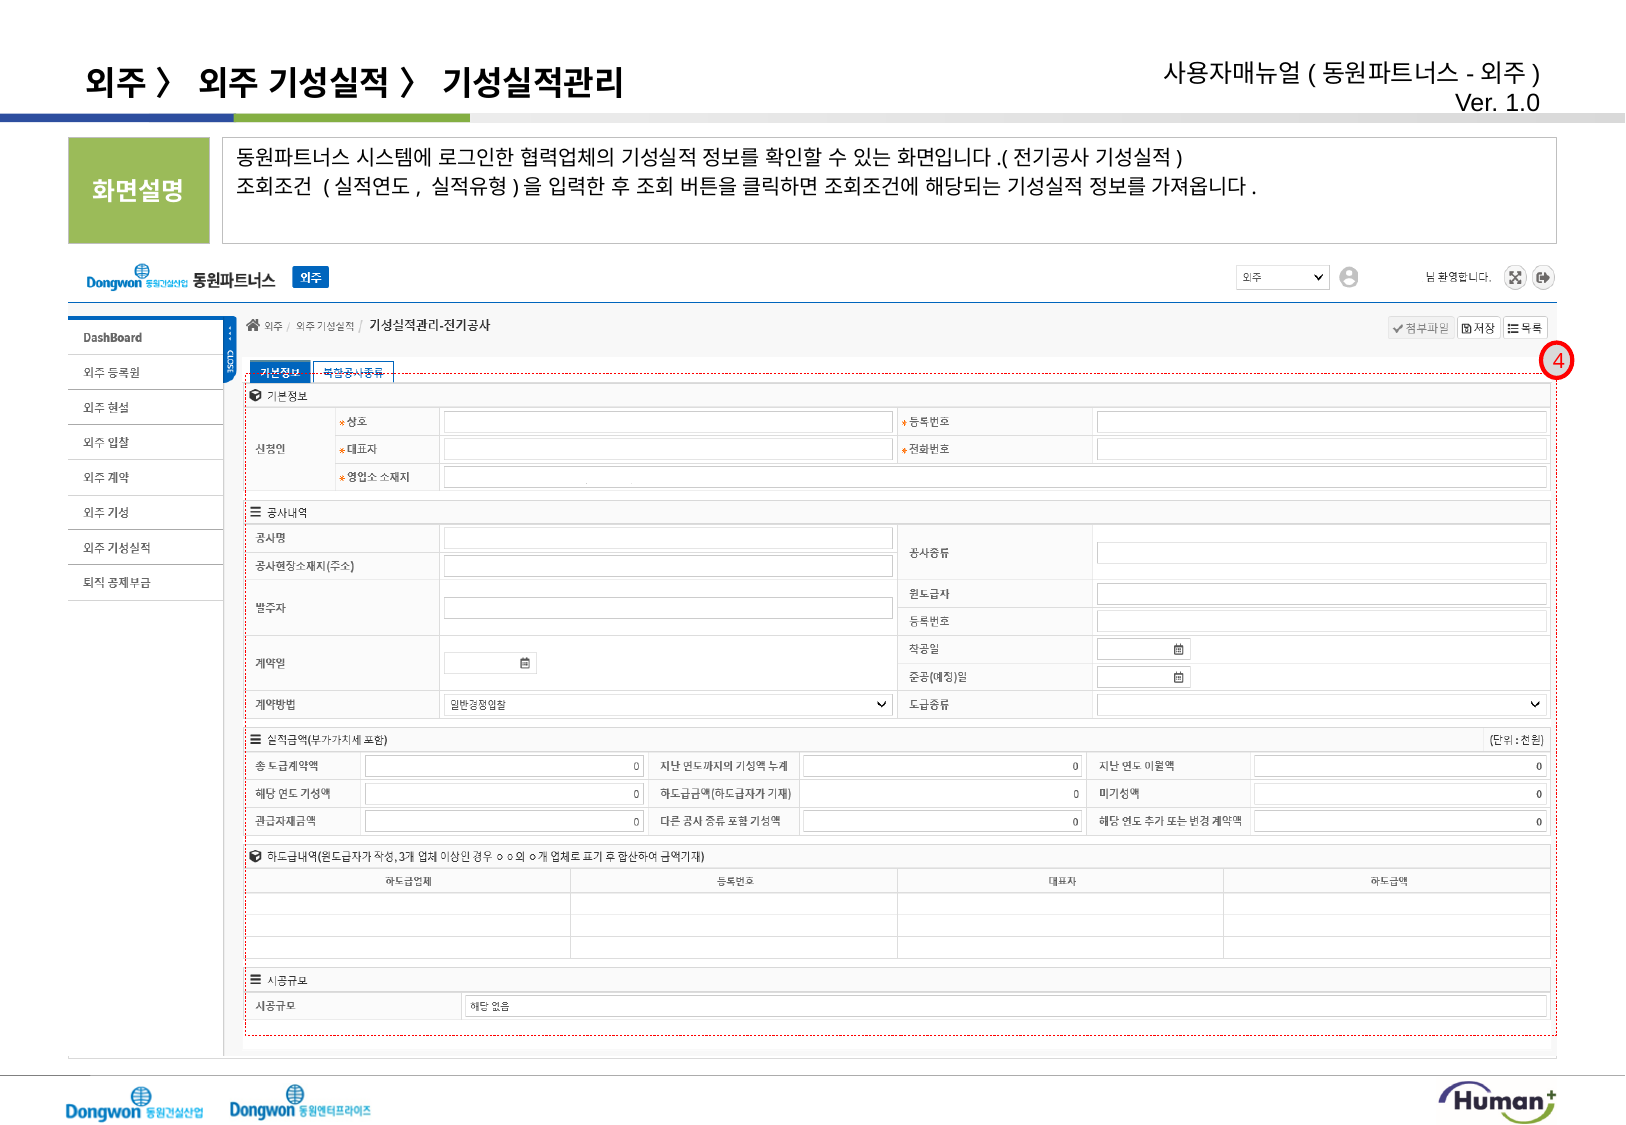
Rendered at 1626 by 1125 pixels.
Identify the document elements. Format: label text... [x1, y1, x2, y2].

picture [62, 1083, 205, 1124]
text_box 4 [1561, 341, 1575, 380]
picture [1436, 1077, 1557, 1125]
picture [68, 254, 1557, 1056]
title 외주 〉 외주 기성실적 〉 기성실적관리 [70, 51, 1085, 114]
list 동원파트너스 시스템에 로그인한 협력업체의 기성실적 정보를 확인할 수 있는 화면입니다.(전기공사 기성실적) 조회조건 (실적연도, 실적유형)을 입력한 후 조회 버튼을 클릭하면 조회조건에 해당되는 기성실적 정보를 가져옵니다. [221, 137, 1557, 244]
picture [229, 1083, 372, 1122]
